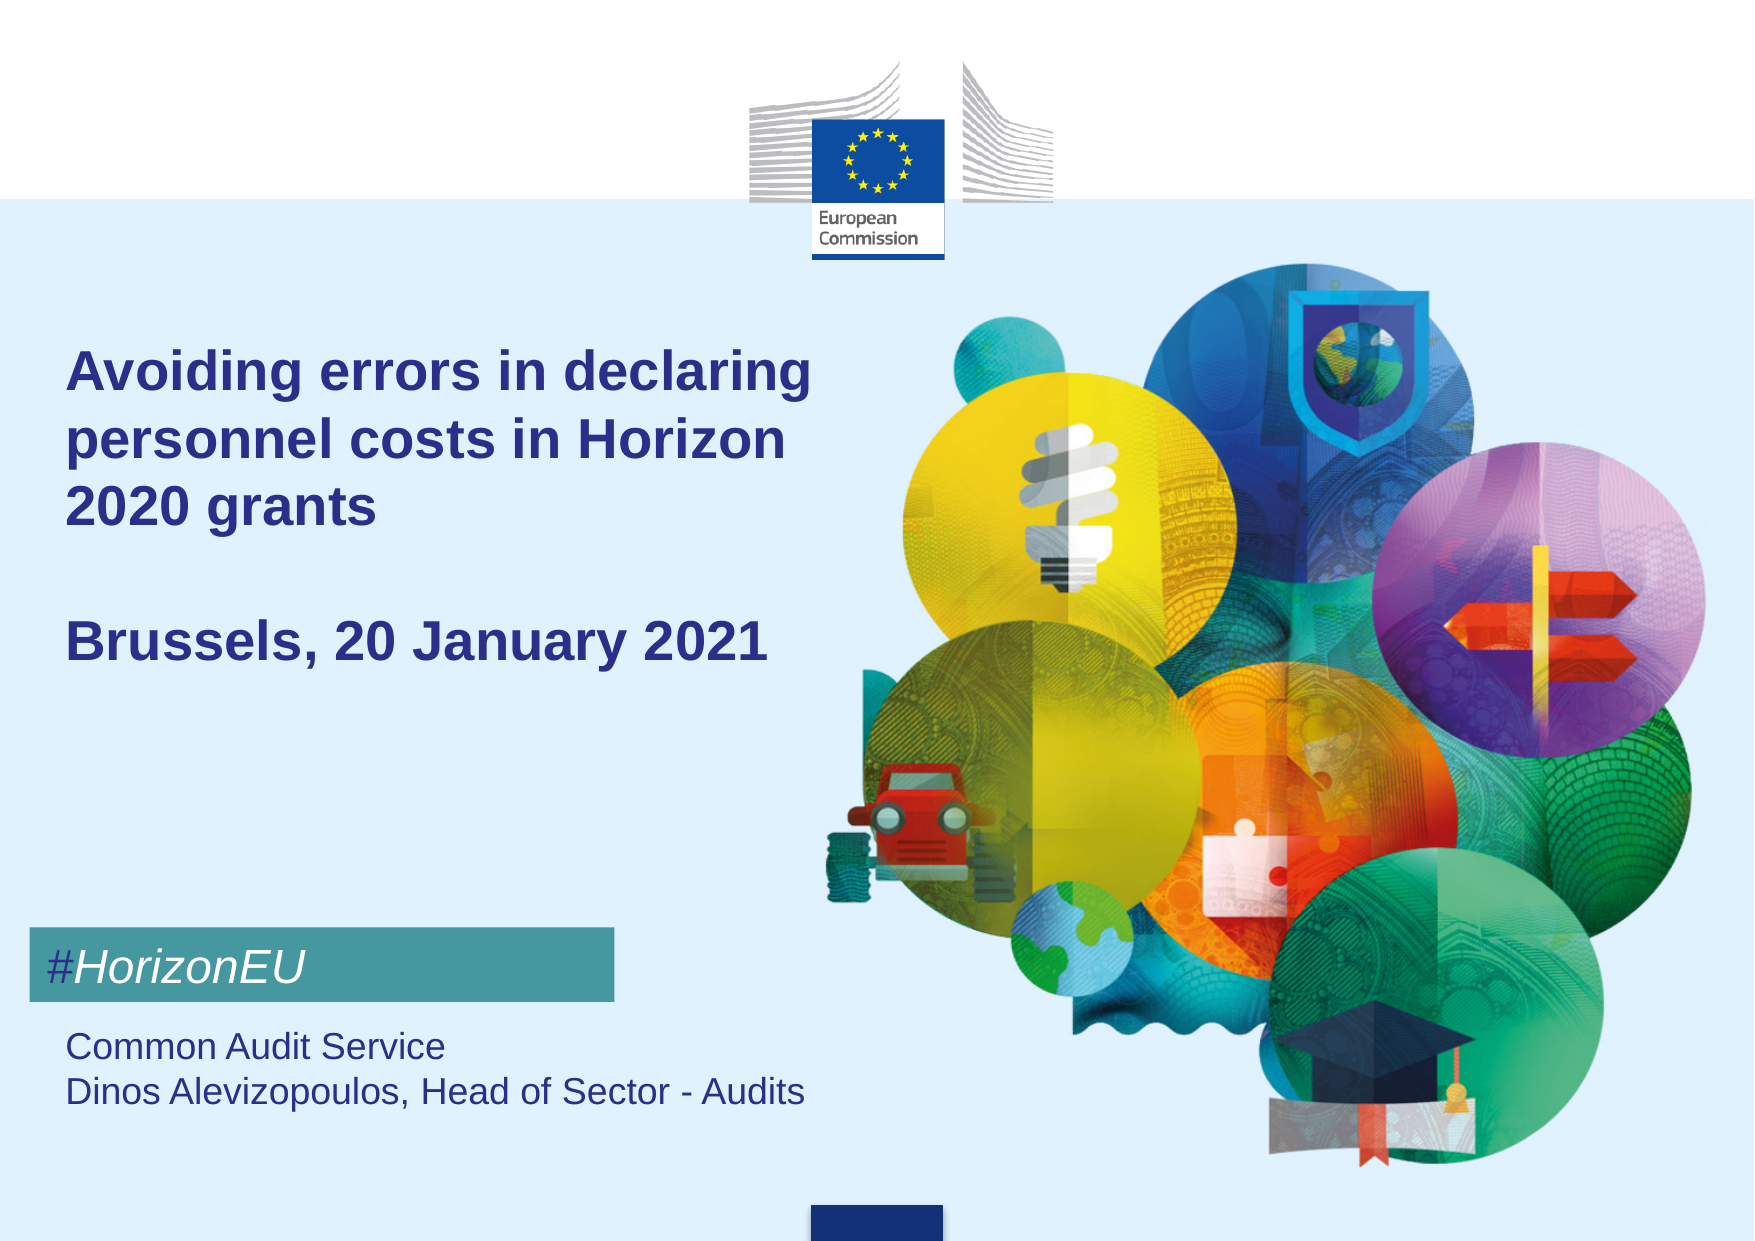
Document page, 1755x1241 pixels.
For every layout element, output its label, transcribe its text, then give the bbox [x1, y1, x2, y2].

title Avoiding errors in declaring personnel costs in Horizon 2020 grants Brussels, 20 January 2021 [48, 268, 878, 829]
text_box #HorizonEU [29, 927, 615, 1002]
text_box Common Audit Service Dinos Alevizopoulos, Head of Sector - Audits [48, 1013, 1099, 1166]
picture [0, 199, 1755, 1241]
